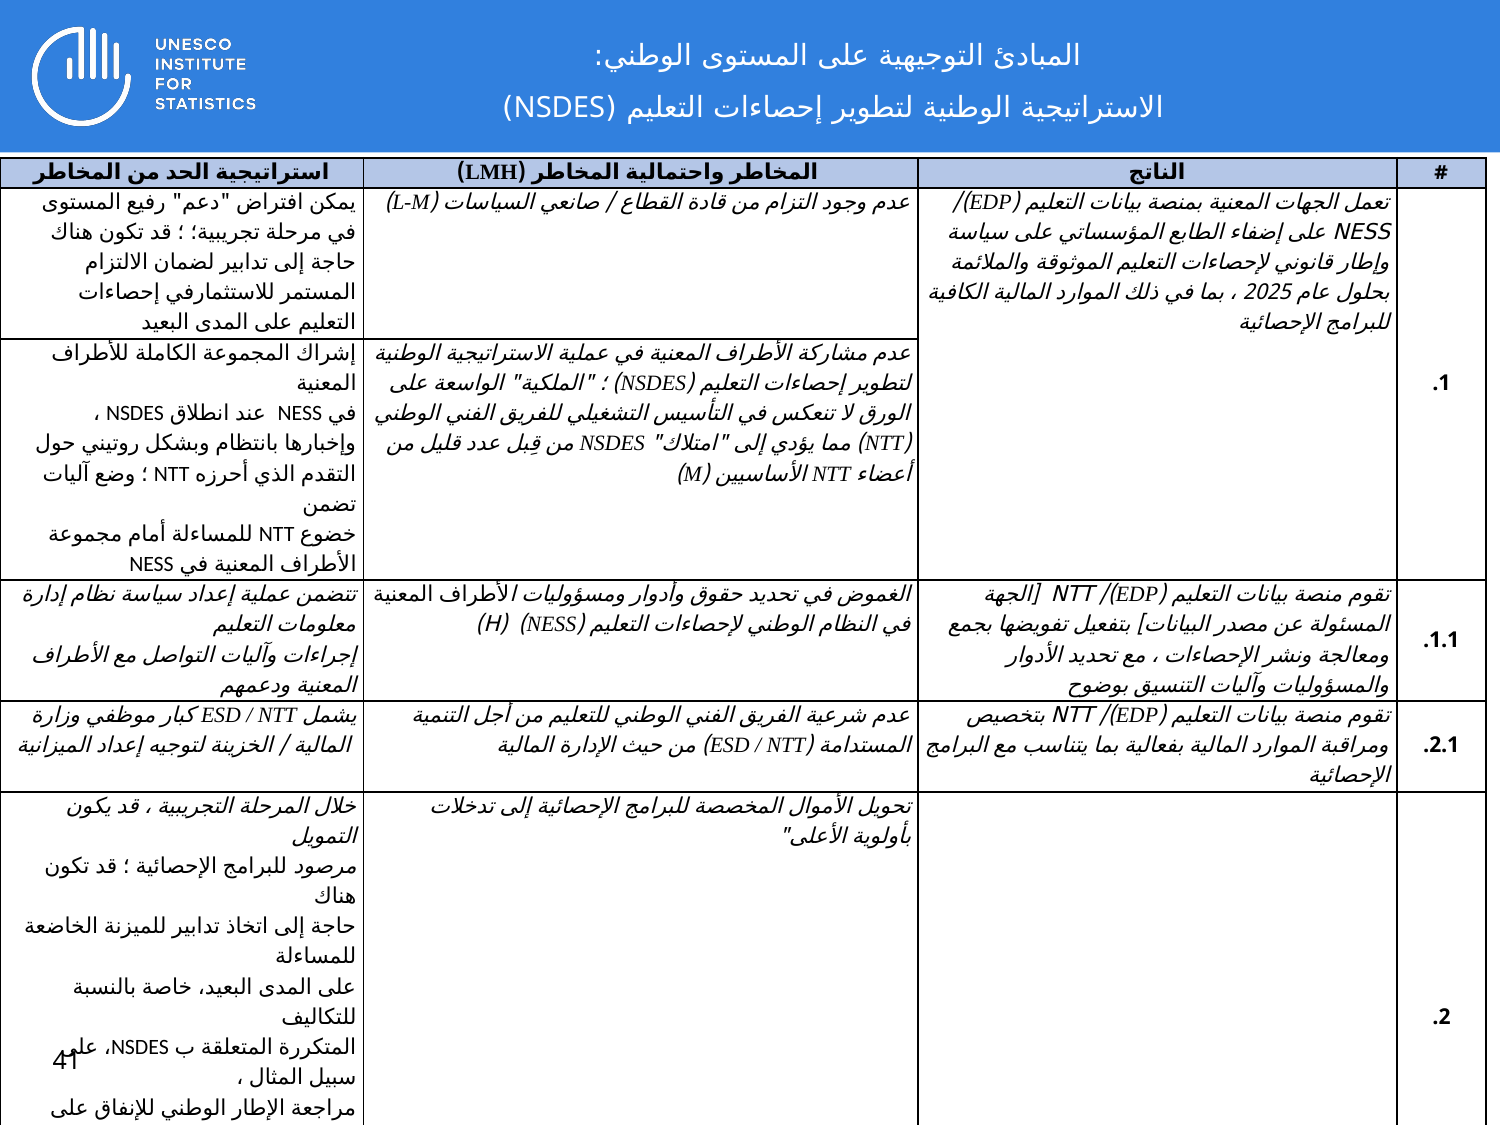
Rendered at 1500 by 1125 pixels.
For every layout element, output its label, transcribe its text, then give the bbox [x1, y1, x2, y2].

table_cell تحويل الأموال المخصصة للبرامج الإحصائية إلى تدخلات بأولوية الأعلى" [364, 793, 917, 1125]
table_cell تعمل الجهات المعنية بمنصة بيانات التعليم (EDP)/ NESS على إضفاء الطابع المؤسساتي على سياسة وإطار قانوني لإحصاءات التعليم الموثوقة والملائمة بحلول عام 2025 ، بما في ذلك الموارد المالية الكافية للبرامج الإحصائية [919, 189, 1396, 579]
table_header الناتج [919, 159, 1396, 187]
table_header # [1398, 159, 1485, 187]
table_cell يمكن افتراض "دعم" رفيع المستوى في مرحلة تجريبية؛ ؛ قد تكون هناك حاجة إلى تدابير لضمان الالتزام المستمر للاستثمارفي إحصاءات التعليم على المدى البعيد [1, 189, 363, 338]
table_cell 2.1. [1398, 702, 1485, 791]
text_box المبادئ التوجيهية على المستوى الوطني: الاستراتيجية الوطنية لتطوير إحصاءات التعليم (NSDES) [375, 32, 1300, 77]
table_cell عدم مشاركة الأطراف المعنية في عملية الاستراتيجية الوطنية لتطوير إحصاءات التعليم (NSDES) ؛ "الملكية" الواسعة على الورق لا تنعكس في التأسيس التشغيلي للفريق الفني الوطني (NTT) مما يؤدي إلى "امتلاك" NSDES من قِبل عدد قليل من أعضاء NTT الأساسيين (M) [364, 340, 917, 579]
table_cell 2. [1398, 793, 1485, 1125]
table_cell خلال المرحلة التجريبية ، قد يكون التمويل مرصود للبرامج الإحصائية ؛ قد تكون هناك حاجة إلى اتخاذ تدابير للميزنة الخاضعة للمساءلة على المدى البعيد، خاصة بالنسبة للتكاليف المتكررة المتعلقة ب NSDES، على سبيل المثال ، مراجعة الإطار الوطني للإنفاق على المدى المتوسط (MTEF) ليعكس المتطلبات المالية ل NSDES على المدى المتوسط [1, 793, 363, 1125]
table_cell الغموض في تحديد حقوق وأدوار ومسؤوليات الأطراف المعنية في النظام الوطني لإحصاءات التعليم (NESS) (H) [364, 581, 917, 700]
table_cell تقوم منصة بيانات التعليم (EDP)/ NTT [الجهة المسئولة عن مصدر البيانات] بتفعيل تفويضها بجمع ومعالجة ونشر الإحصاءات ، مع تحديد الأدوار والمسؤوليات وآليات التنسيق بوضوح [919, 581, 1396, 700]
table_header المخاطر واحتمالية المخاطر (LMH) [364, 159, 917, 187]
table_cell 1.1. [1398, 581, 1485, 700]
table_cell تتضمن عملية إعداد سياسة نظام إدارة معلومات التعليم إجراءات وآليات التواصل مع الأطراف المعنية ودعمهم [1, 581, 363, 700]
table_cell عدم شرعية الفريق الفني الوطني للتعليم من أجل التنمية المستدامة (ESD / NTT) من حيث الإدارة المالية [364, 702, 917, 791]
picture [0, 0, 306, 157]
table_cell 1. [1398, 189, 1485, 579]
table_cell يشمل ESD / NTT كبار موظفي وزارة المالية / الخزينة لتوجيه إعداد الميزانية [1, 702, 363, 791]
table_cell تقوم منصة بيانات التعليم (EDP)/ NTT بتخصيص ومراقبة الموارد المالية بفعالية بما يتناسب مع البرامج الإحصائية [919, 702, 1396, 791]
table_header استراتيجية الحد من المخاطر [1, 159, 363, 187]
table_cell [919, 793, 1396, 1125]
table_cell إشراك المجموعة الكاملة للأطراف المعنية في NESS عند انطلاق NSDES ، وإخبارها بانتظام وبشكل روتيني حول التقدم الذي أحرزه NTT ؛ وضع آليات تضمن خضوع NTT للمساءلة أمام مجموعة الأطراف المعنية في NESS [1, 340, 363, 579]
table_cell عدم وجود التزام من قادة القطاع / صانعي السياسات (L-M) [364, 189, 917, 338]
